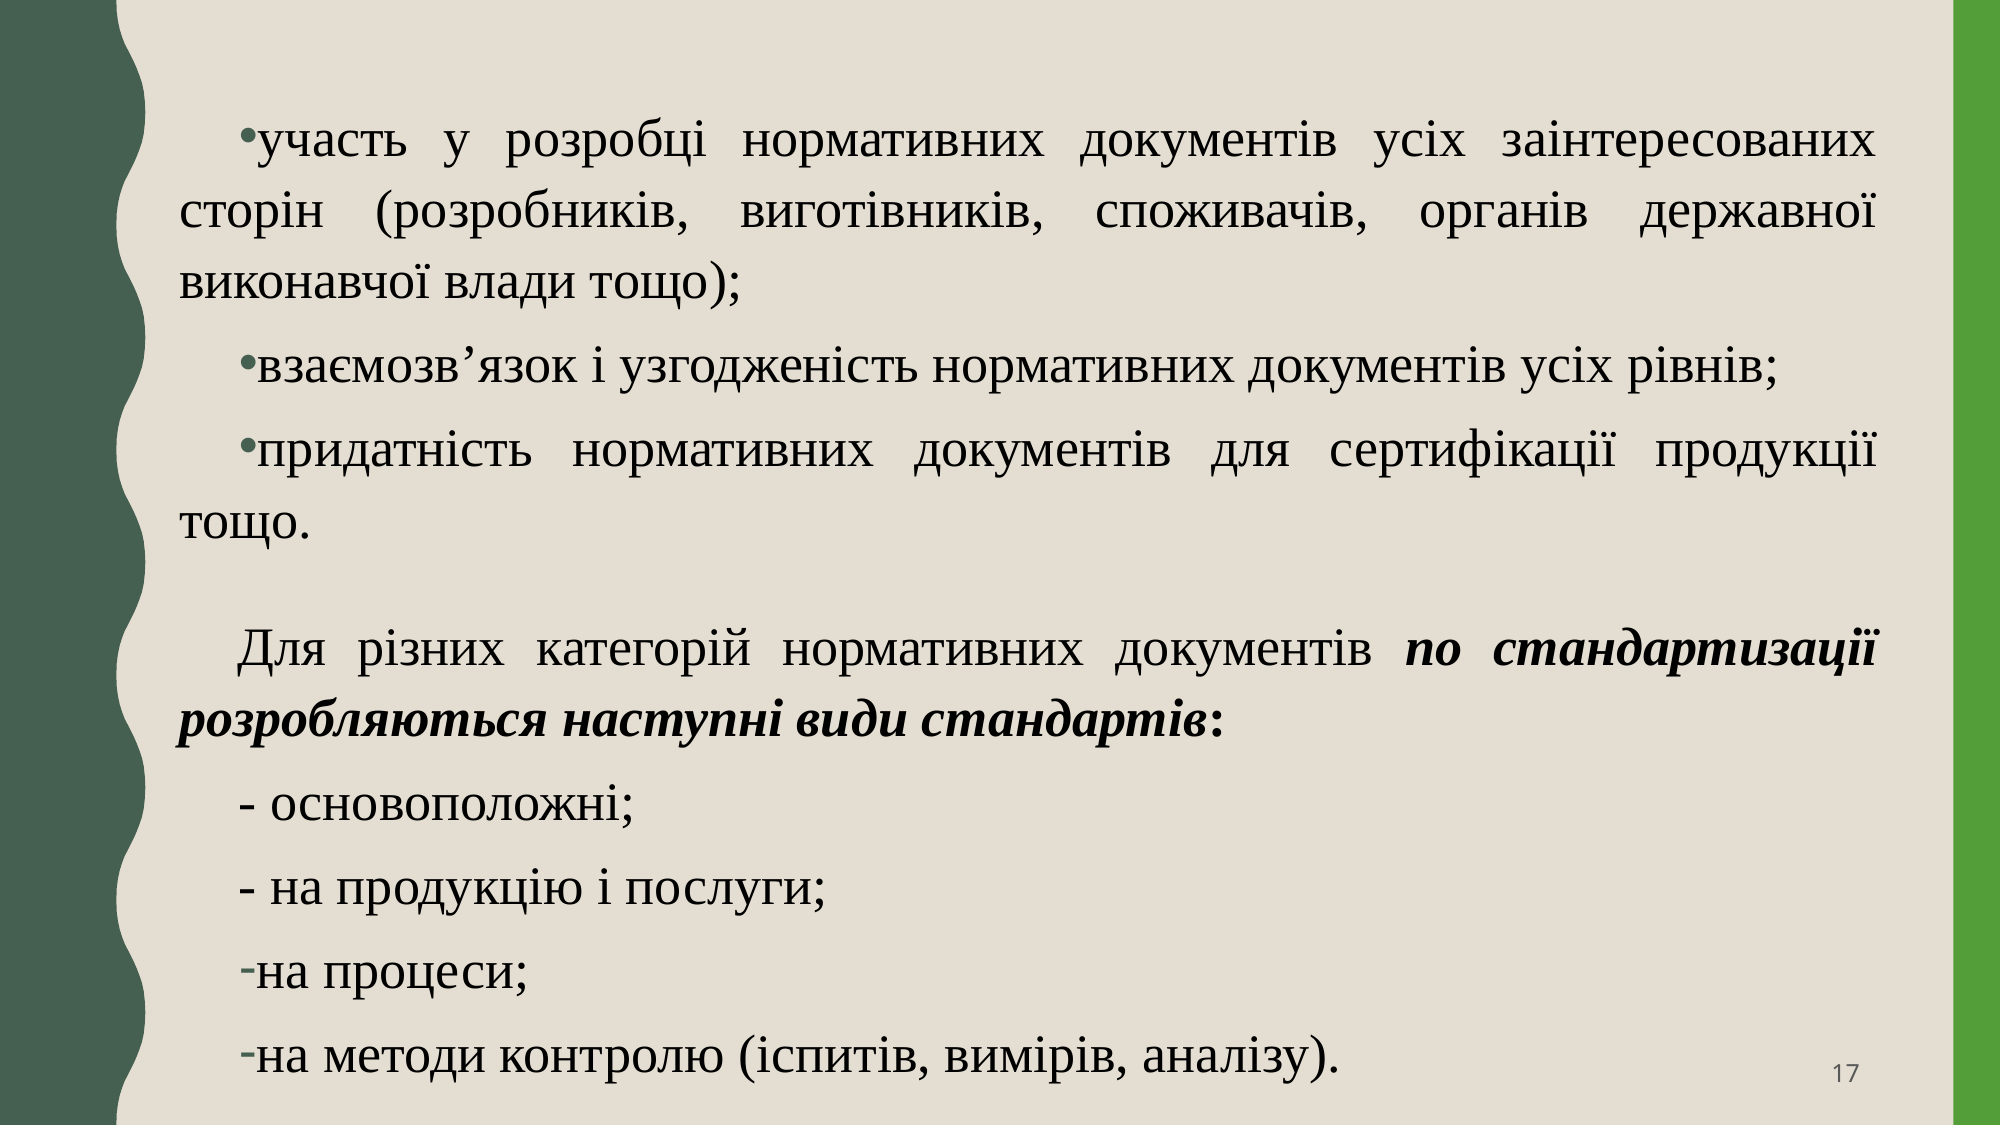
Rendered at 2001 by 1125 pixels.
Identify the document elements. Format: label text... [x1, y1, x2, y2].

list участь у розробці нормативних документів усіх заінтересованих сторін (розробників, виготівників, споживачів, органів державної виконавчої влади тощо); взаємозв’язок і узгодженість нормативних документів усіх рівнів; придатність нормативних документів для сертифікації продукції тощо. Для різних категорій нормативних документів по стандартизації розробляються наступні види стандартів: - основоположні; - на продукцію і послуги; на процеси; на методи контролю (іспитів, вимірів, аналізу). [164, 87, 1894, 1125]
slide_number 17 [1412, 1045, 1875, 1103]
